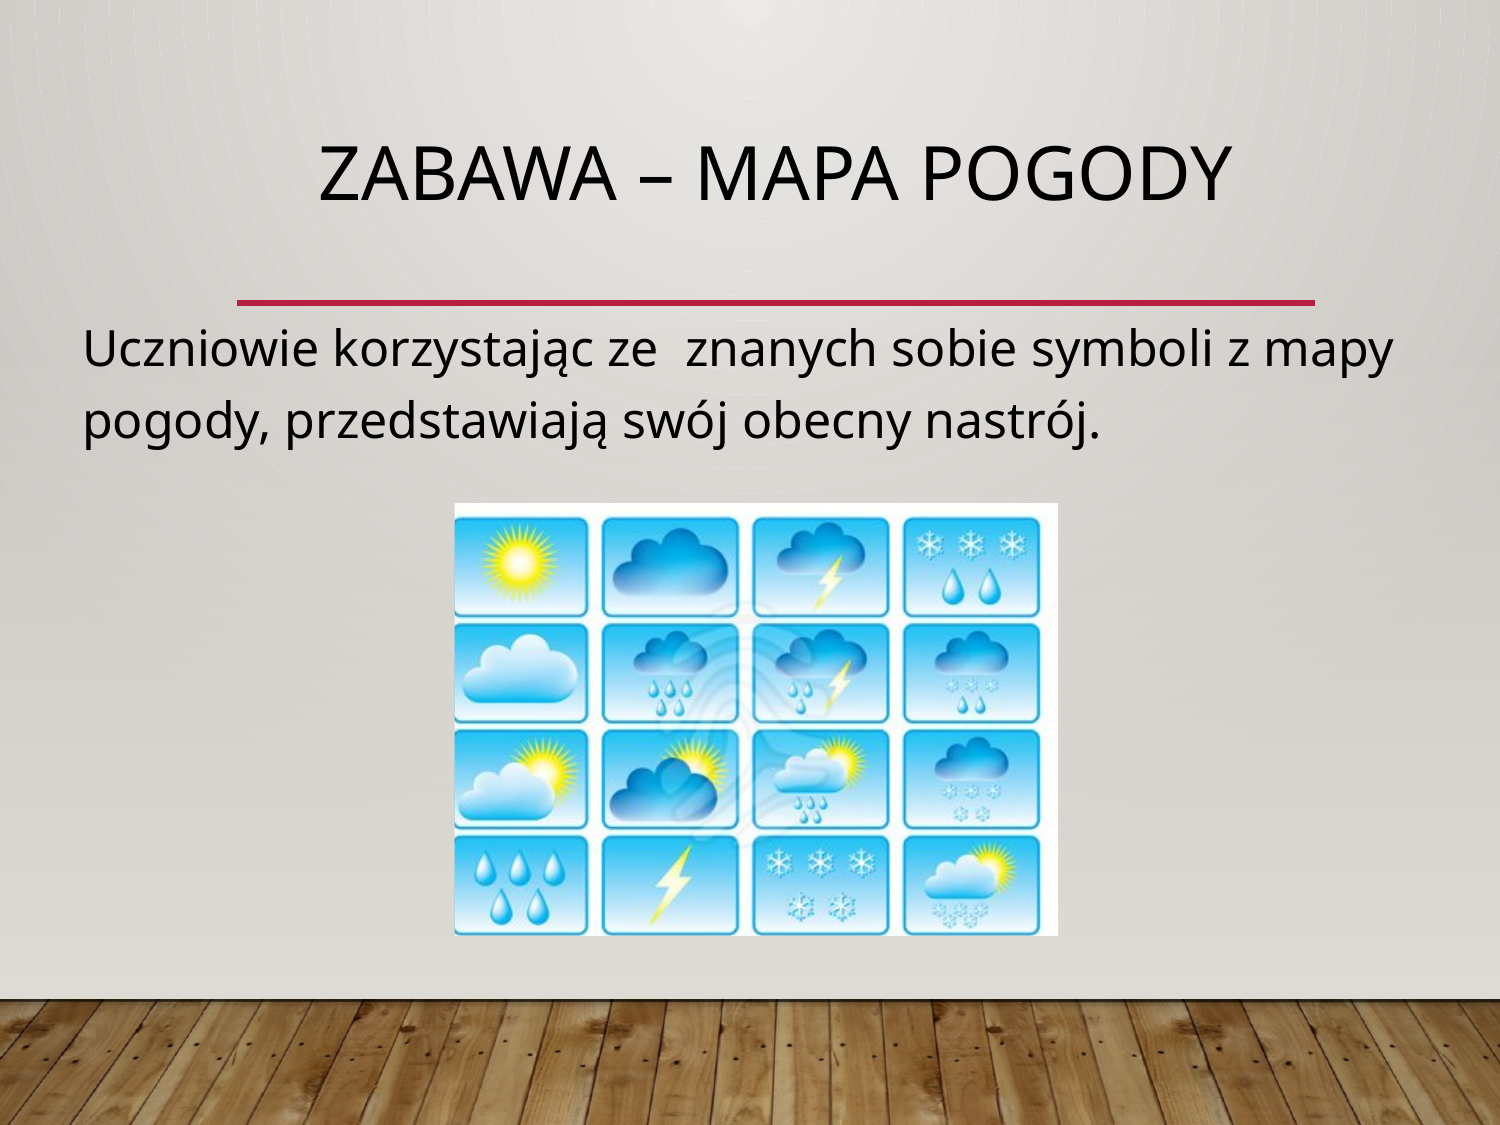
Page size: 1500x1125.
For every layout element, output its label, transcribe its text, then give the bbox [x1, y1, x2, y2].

title Zabawa – mapa pogody [236, 128, 1315, 296]
list Uczniowie korzystając ze znanych sobie symboli z mapy pogody, przedstawiają swój obecny nastrój. [67, 296, 1485, 885]
picture [0, 999, 1500, 1125]
picture [454, 503, 1059, 936]
